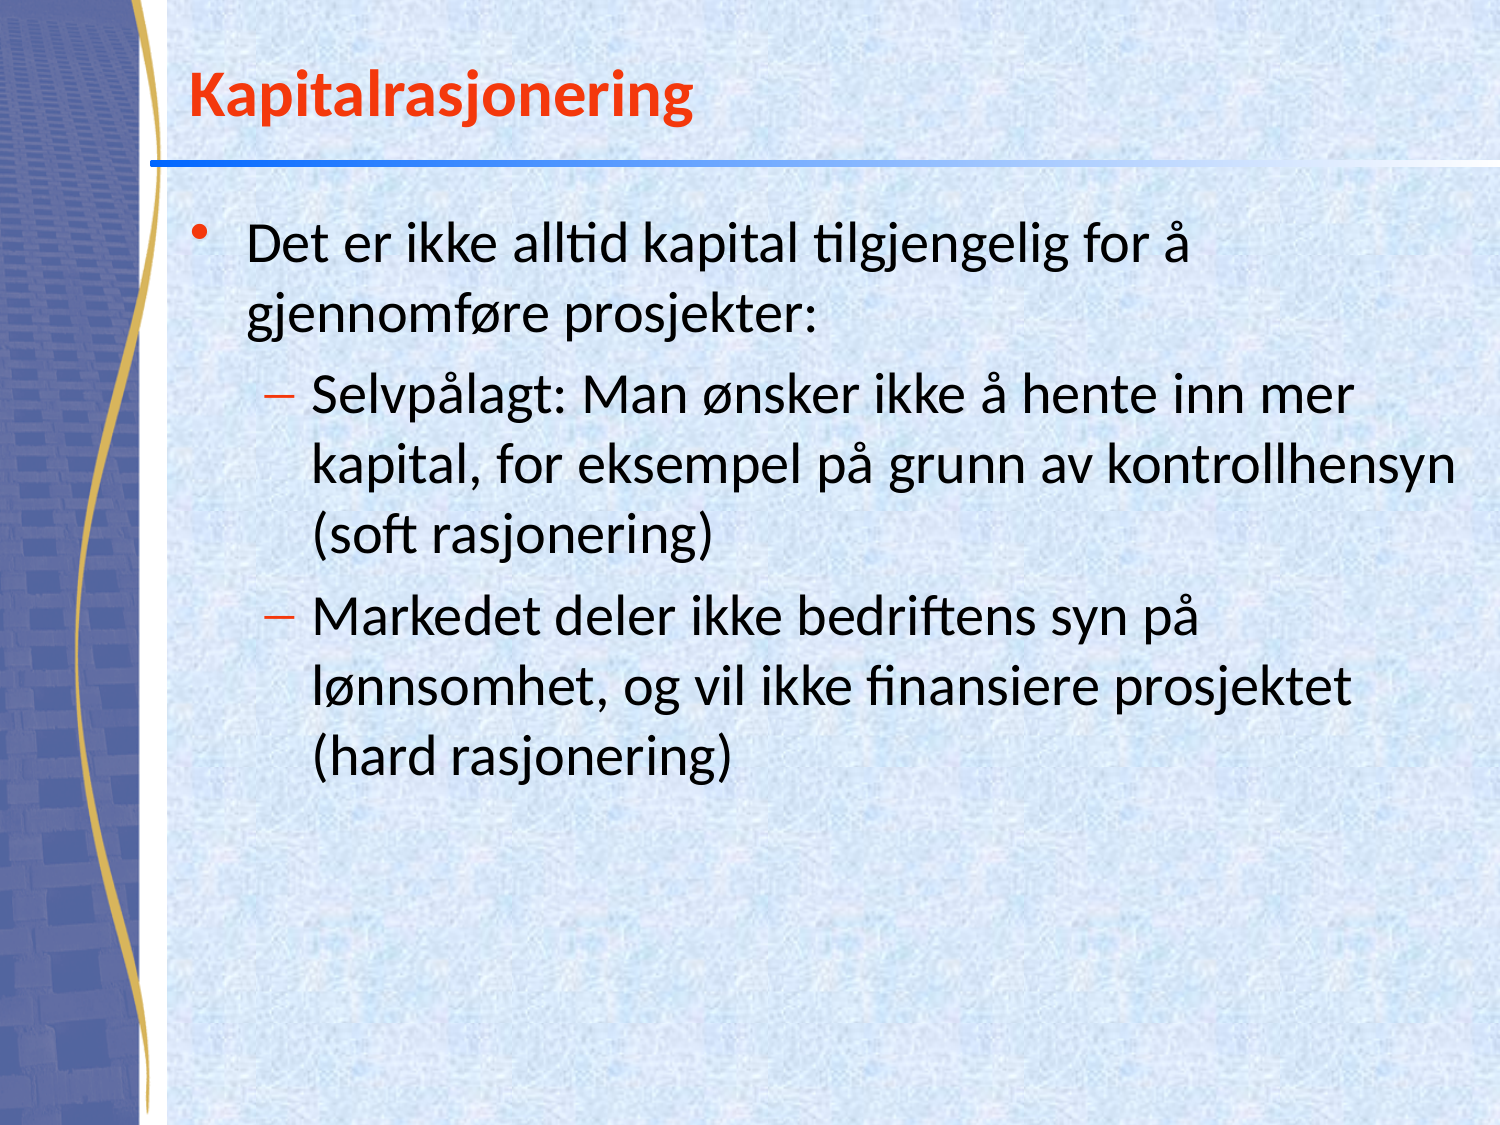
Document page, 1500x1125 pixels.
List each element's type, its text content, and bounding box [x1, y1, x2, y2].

title Kapitalrasjonering [174, 19, 1500, 161]
list Det er ikke alltid kapital tilgjengelig for å gjennomføre prosjekter: Selvpålagt: Man ønsker ikke å hente inn mer kapital, for eksempel på grunn av kontrollhensyn (soft rasjonering) Markedet deler ikke bedriftens syn på lønnsomhet, og vil ikke finansiere prosjektet (hard rasjonering) [174, 196, 1500, 1099]
picture [0, 0, 1500, 1125]
